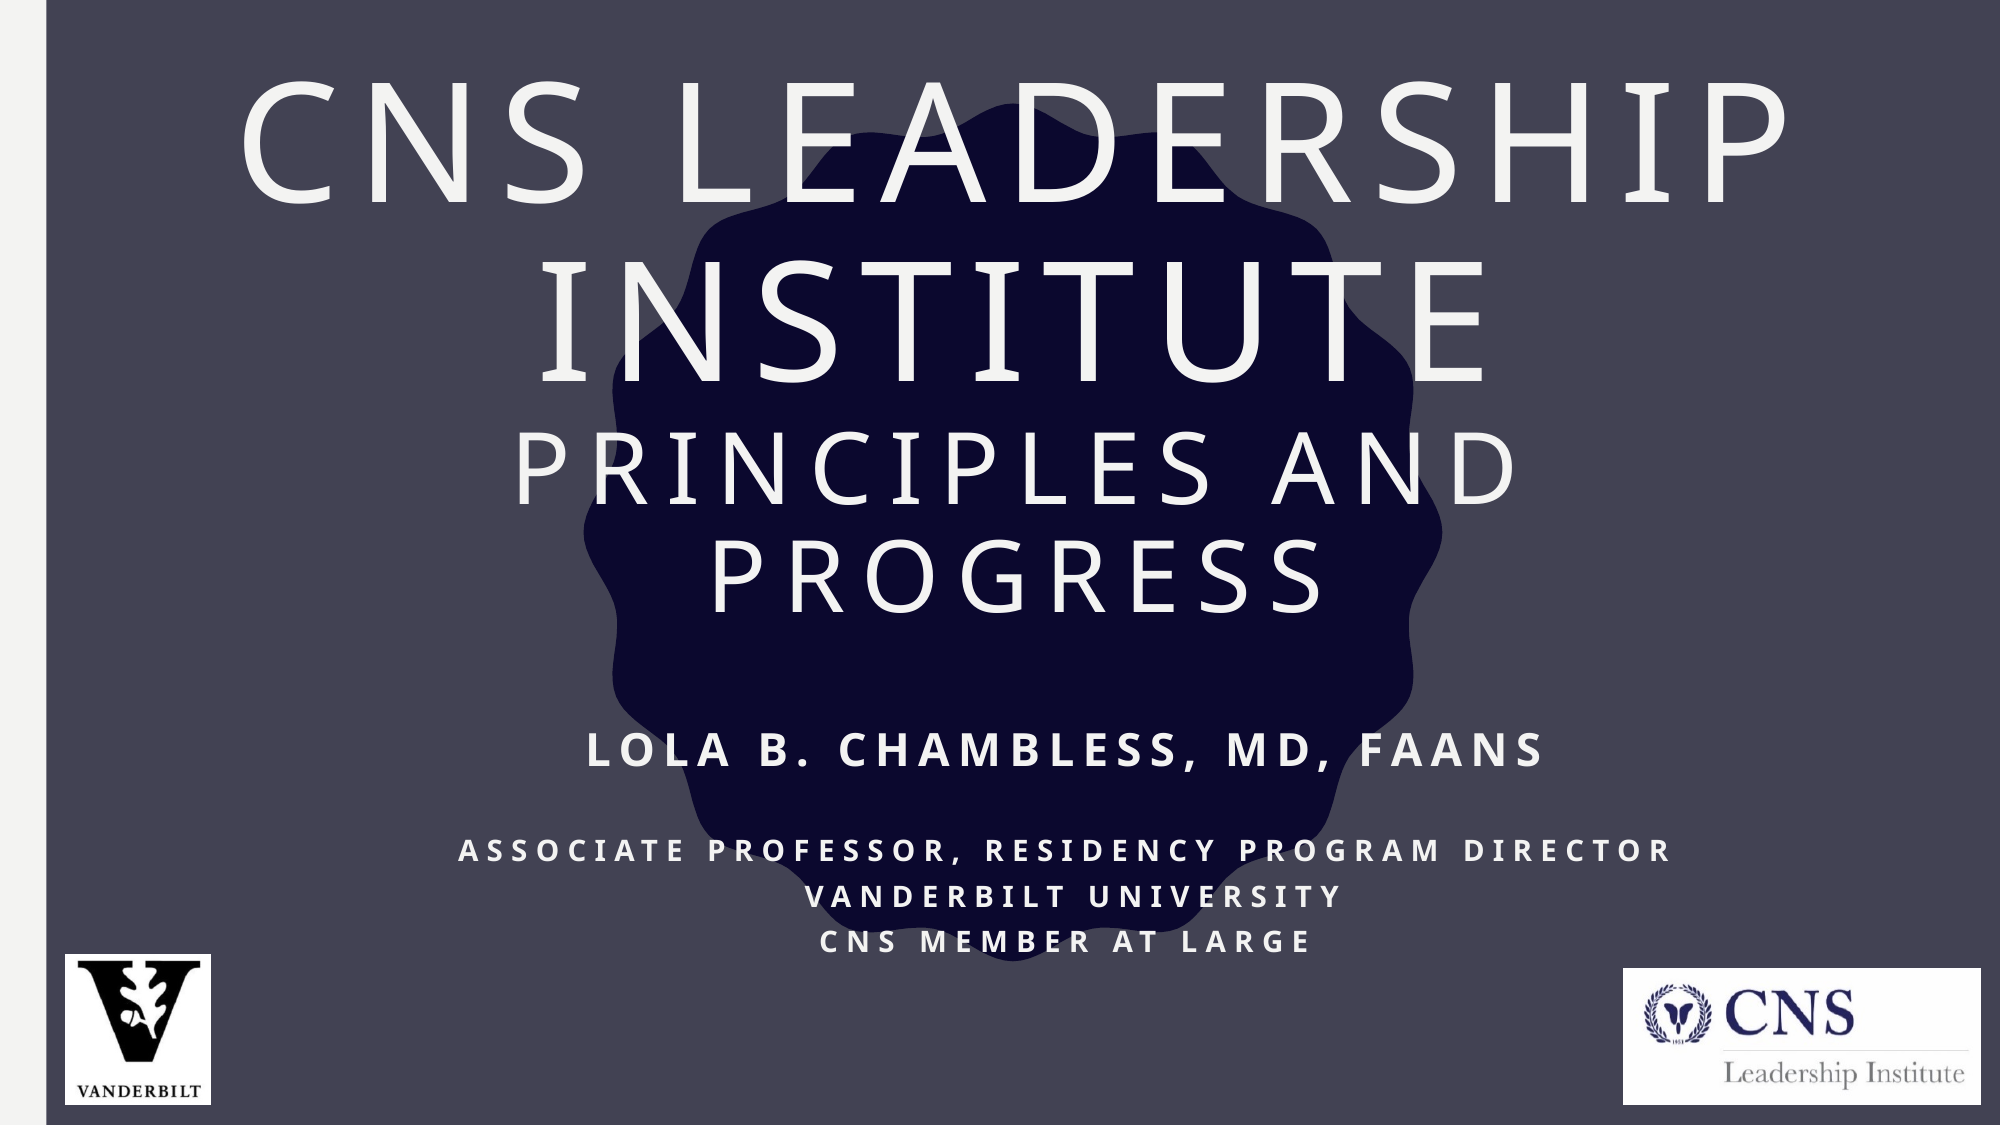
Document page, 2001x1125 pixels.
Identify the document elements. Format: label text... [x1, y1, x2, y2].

title CNS leadership institute Principles and progress [176, 85, 1870, 807]
subtitle Lola B. Chambless, MD, FAANS Associate Professor, Residency Program Director Vanderbilt University CNS Member at Large [229, 713, 1899, 969]
picture [1623, 968, 1981, 1105]
picture [65, 954, 211, 1105]
